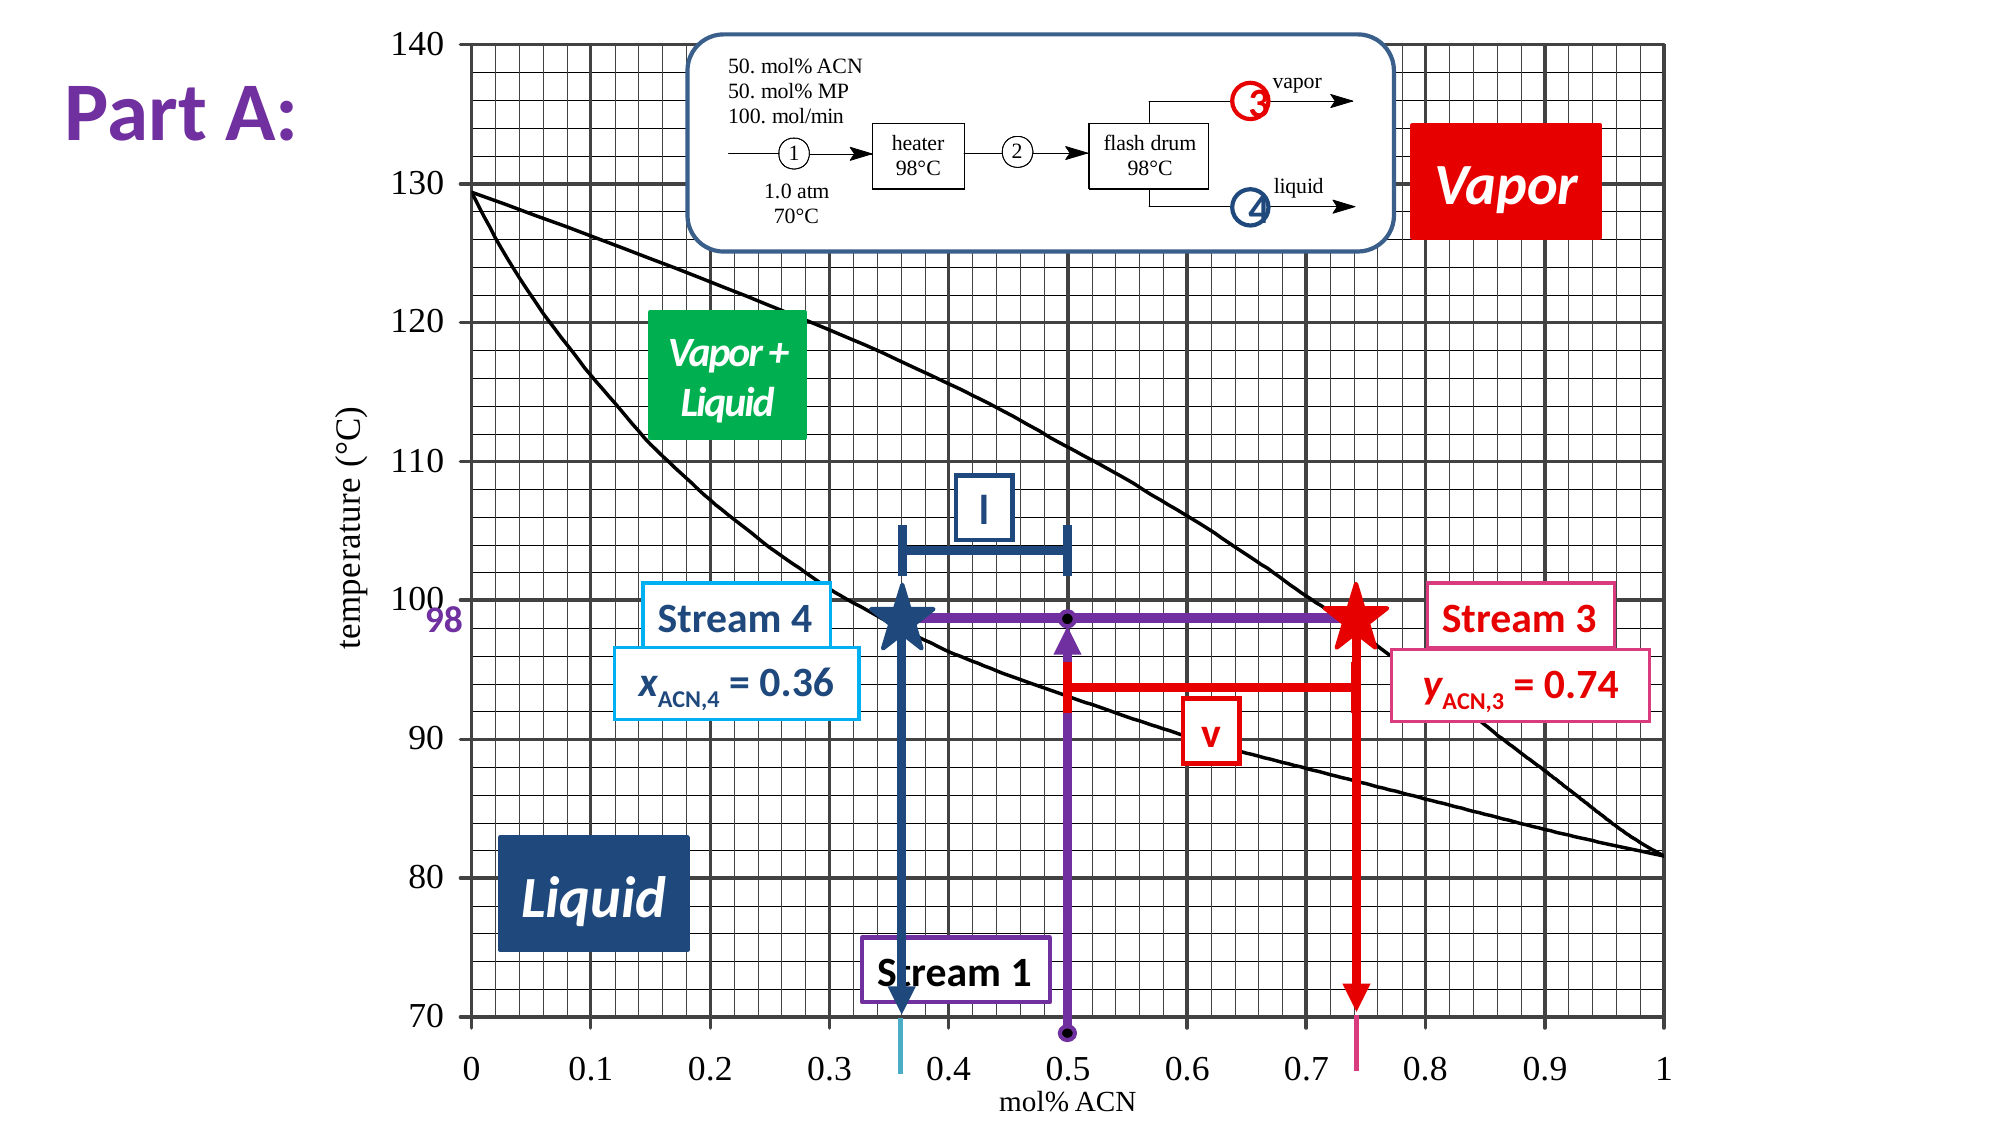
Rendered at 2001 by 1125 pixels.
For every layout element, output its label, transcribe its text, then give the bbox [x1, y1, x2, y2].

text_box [1067, 661, 1352, 714]
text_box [717, 53, 1371, 230]
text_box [900, 524, 1068, 577]
text_box Part A: [49, 50, 299, 165]
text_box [304, 0, 1706, 1125]
